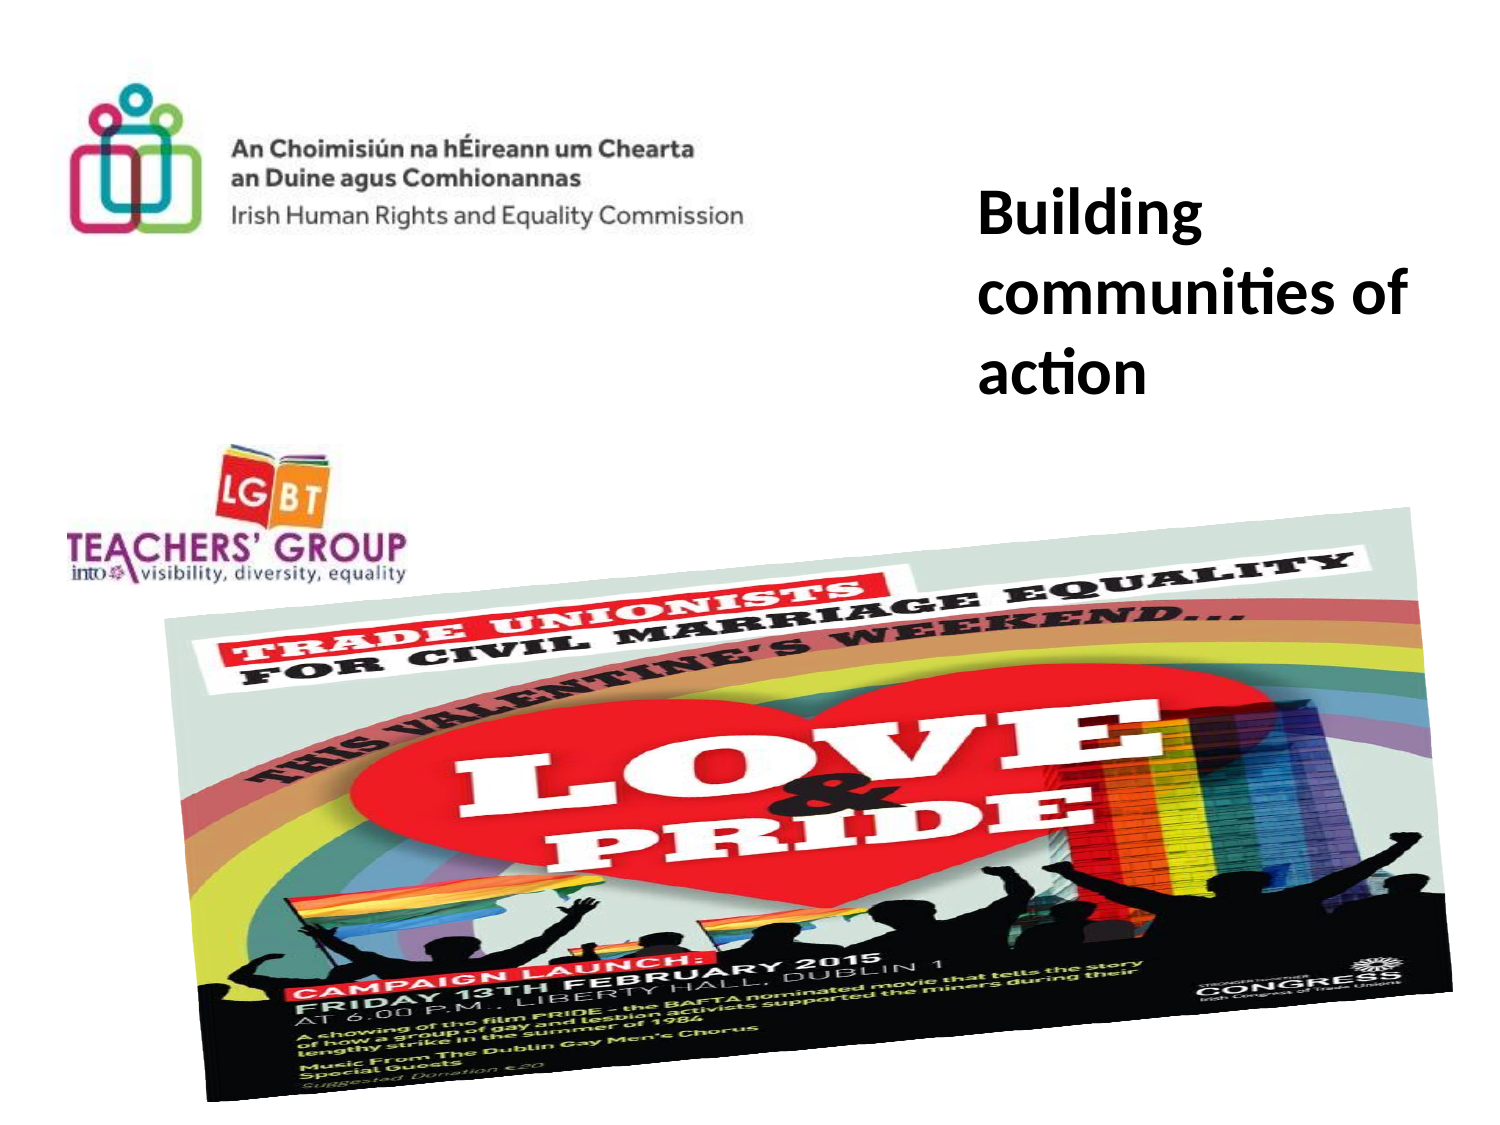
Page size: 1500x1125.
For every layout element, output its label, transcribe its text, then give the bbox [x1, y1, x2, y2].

text_box Building communities of action [962, 160, 1483, 416]
picture [66, 444, 1452, 1102]
picture [3, 0, 812, 404]
